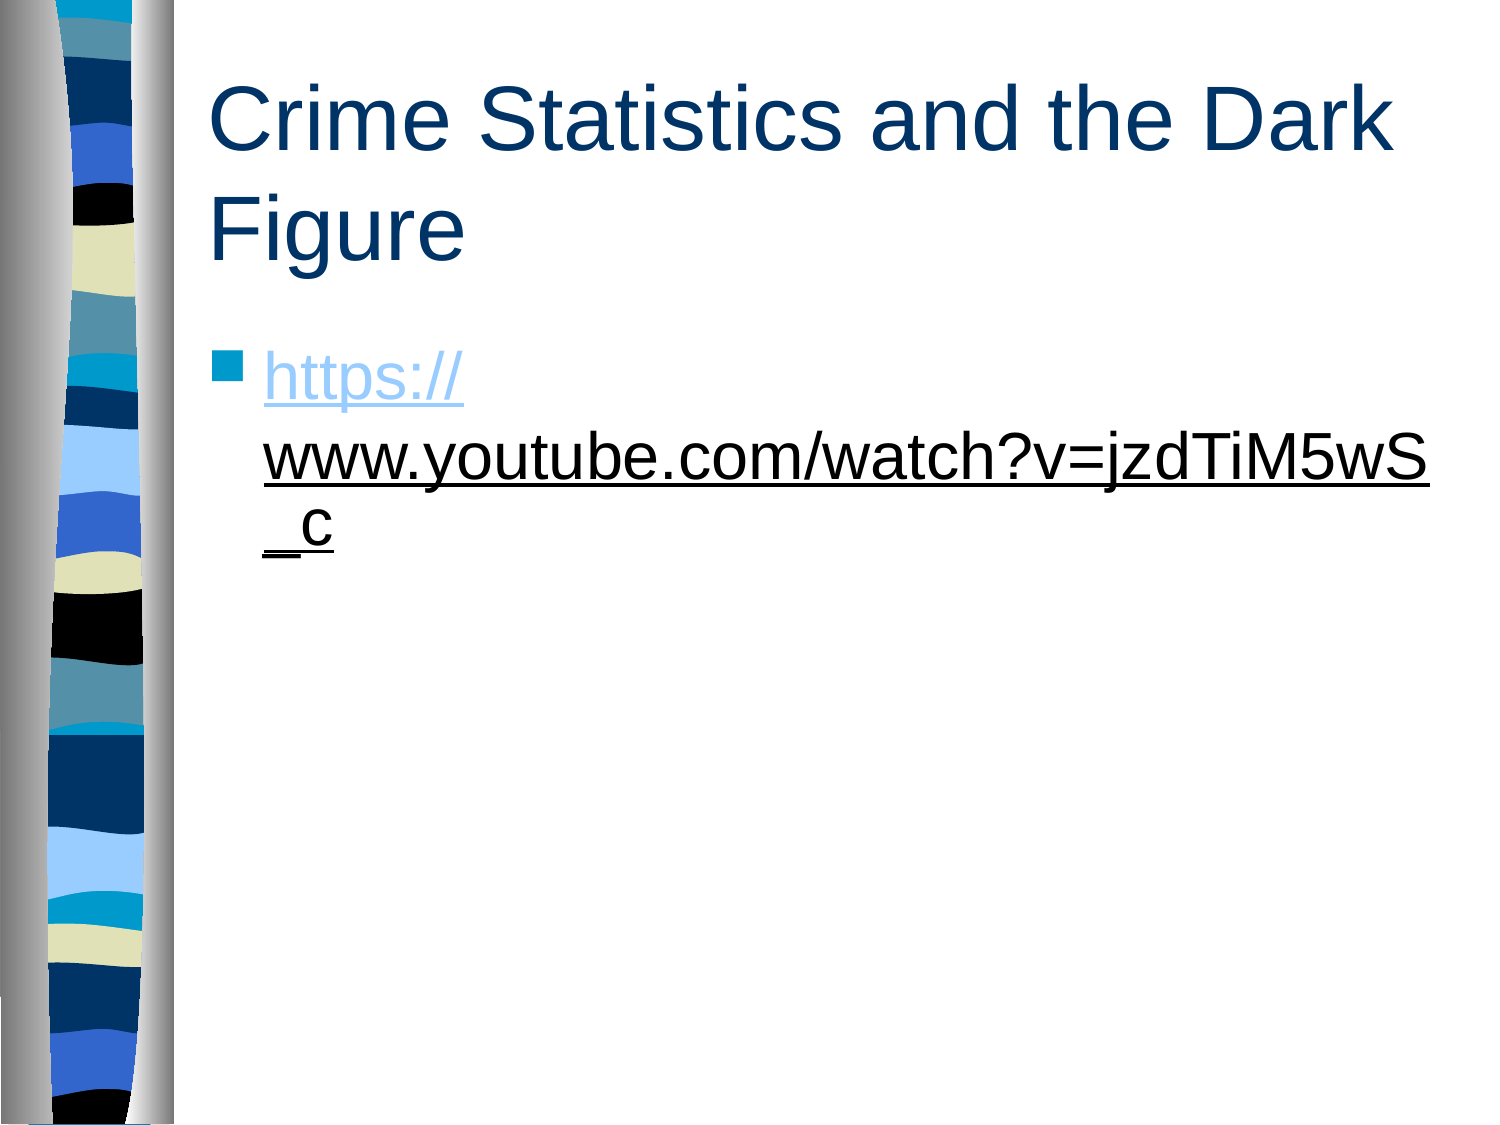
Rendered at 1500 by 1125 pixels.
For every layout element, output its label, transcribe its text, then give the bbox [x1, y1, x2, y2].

title Crime Statistics and the Dark Figure [192, 75, 1468, 263]
list https://www.youtube.com/watch?v=jzdTiM5wS_c [192, 324, 1468, 1000]
